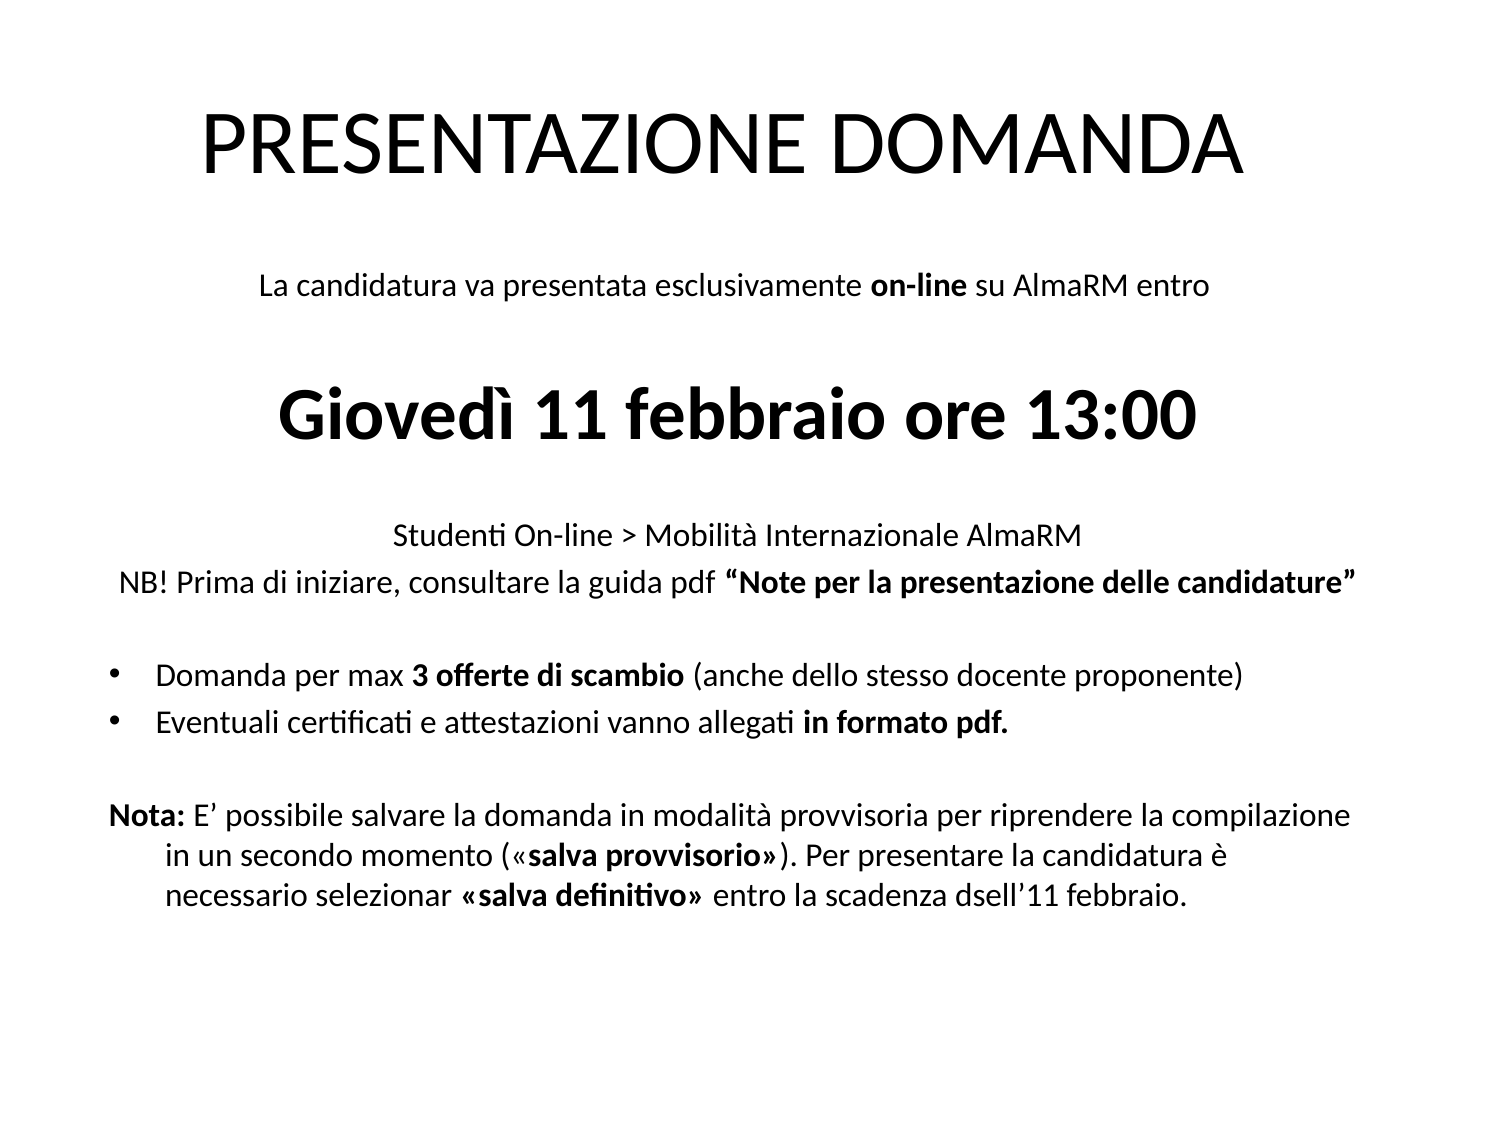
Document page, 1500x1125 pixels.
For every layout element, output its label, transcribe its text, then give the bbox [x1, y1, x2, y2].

subtitle La candidatura va presentata esclusivamente on-line su AlmaRM entro Giovedì 11 febbraio ore 13:00 Studenti On-line > Mobilità Internazionale AlmaRM NB! Prima di iniziare, consultare la guida pdf “Note per la presentazione delle candidature” Domanda per max 3 offerte di scambio (anche dello stesso docente proponente) Eventuali certificati e attestazioni vanno allegati in formato pdf. Nota: E’ possibile salvare la domanda in modalità provvisoria per riprendere la compilazione in un secondo momento («salva provvisorio»). Per presentare la candidatura è necessario selezionar «salva definitivo» entro la scadenza dsell’11 febbraio. [93, 255, 1383, 1071]
title PRESENTAZIONE DOMANDA [64, 42, 1382, 231]
